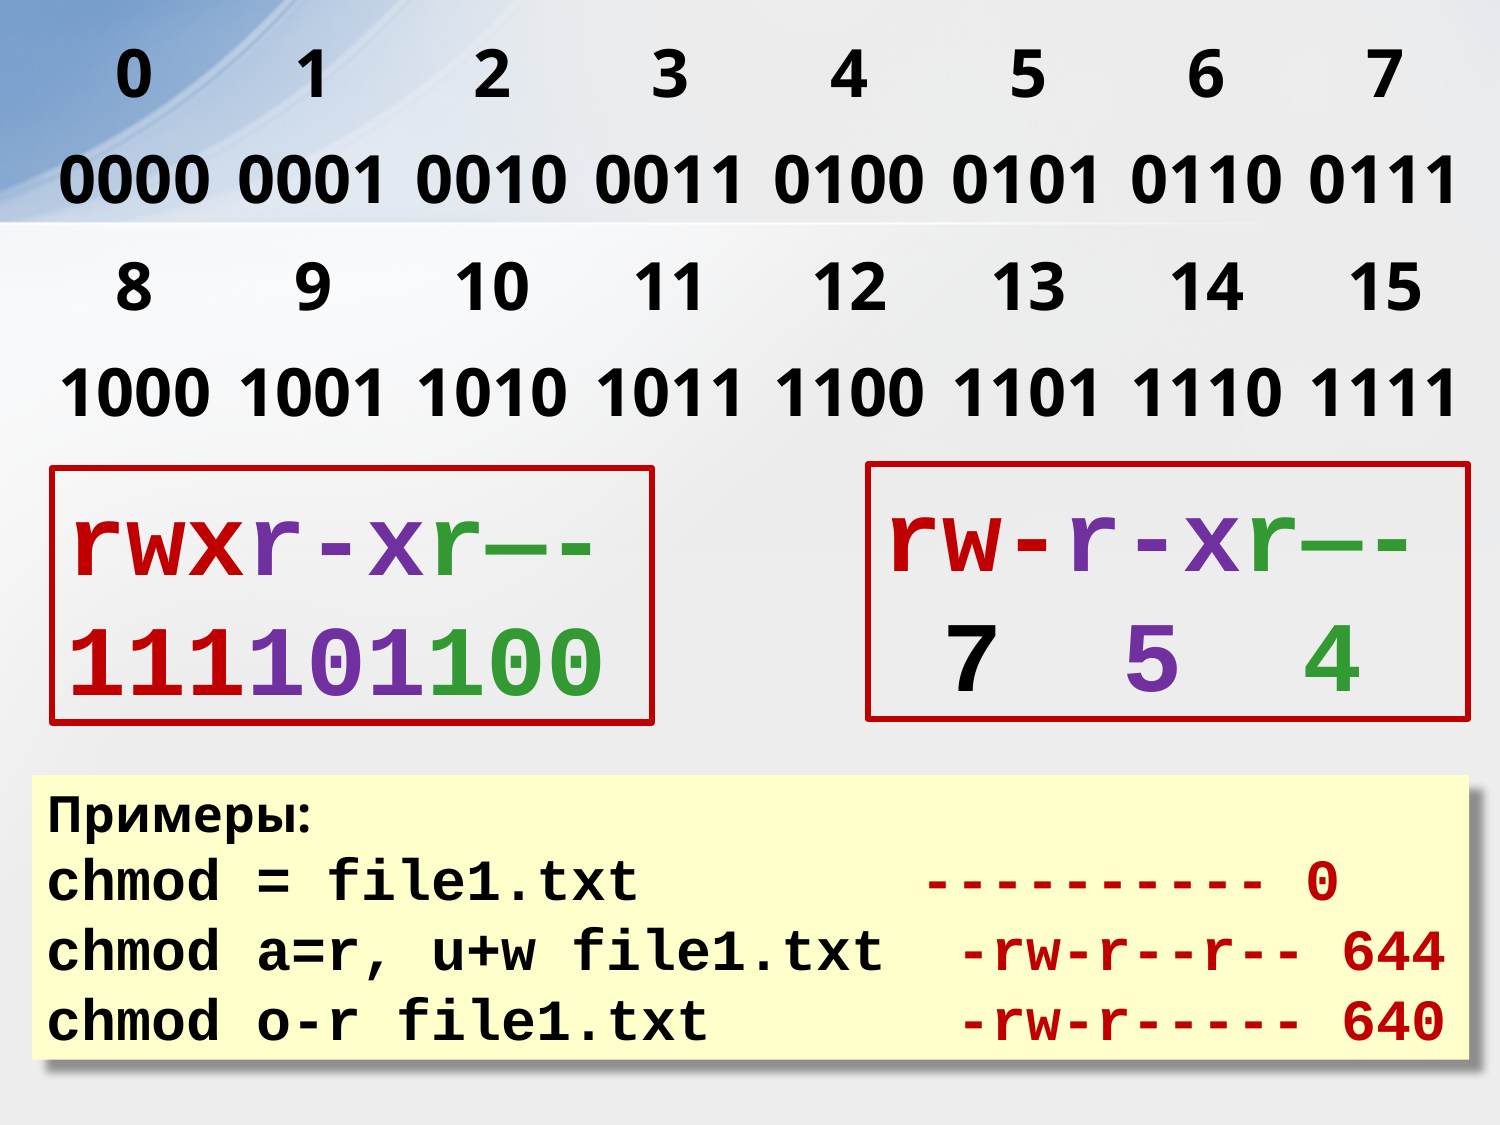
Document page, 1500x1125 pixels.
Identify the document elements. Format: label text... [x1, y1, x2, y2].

table_cell 1111 [1296, 338, 1475, 443]
table_cell 0010 [403, 125, 582, 231]
table_header 14 [1118, 232, 1296, 338]
table_cell 1100 [760, 338, 939, 443]
table_cell 0111 [1296, 125, 1475, 231]
table_header 2 [403, 19, 582, 125]
table_header 0 [46, 19, 224, 125]
table_cell 1001 [224, 338, 403, 443]
table_cell 0000 [46, 125, 224, 231]
table_header 1 [224, 19, 403, 125]
table_cell 0011 [582, 125, 760, 231]
table_cell 1110 [1118, 338, 1296, 443]
table_header 3 [582, 19, 760, 125]
table_header 13 [939, 232, 1118, 338]
table_cell 1010 [403, 338, 582, 443]
text_box rw-r-xr—- 7 5 4 [868, 464, 1468, 719]
table_header 15 [1296, 232, 1475, 338]
table_cell 1000 [46, 338, 224, 443]
table_header 9 [224, 232, 403, 338]
table_header 12 [760, 232, 939, 338]
table_cell 0101 [939, 125, 1118, 231]
table_header 10 [403, 232, 582, 338]
table_header 6 [1118, 19, 1296, 125]
table_cell 1101 [939, 338, 1118, 443]
table_cell 0001 [224, 125, 403, 231]
table_header 4 [760, 19, 939, 125]
picture [0, 0, 1500, 1125]
table_header 7 [1296, 19, 1475, 125]
table_header 8 [46, 232, 224, 338]
table_cell 1011 [582, 338, 760, 443]
text_box Примеры: chmod = file1.txt ---------- 0 chmod a=r, u+w file1.txt -rw-r--r-- 644 chmod o-r file1.txt -rw-r----- 640 [31, 775, 1470, 1060]
table_header 5 [939, 19, 1118, 125]
table_cell 0110 [1118, 125, 1296, 231]
text_box rwxr-xr—- 111101100 [52, 467, 652, 723]
table_header 11 [582, 232, 760, 338]
table_cell 0100 [760, 125, 939, 231]
